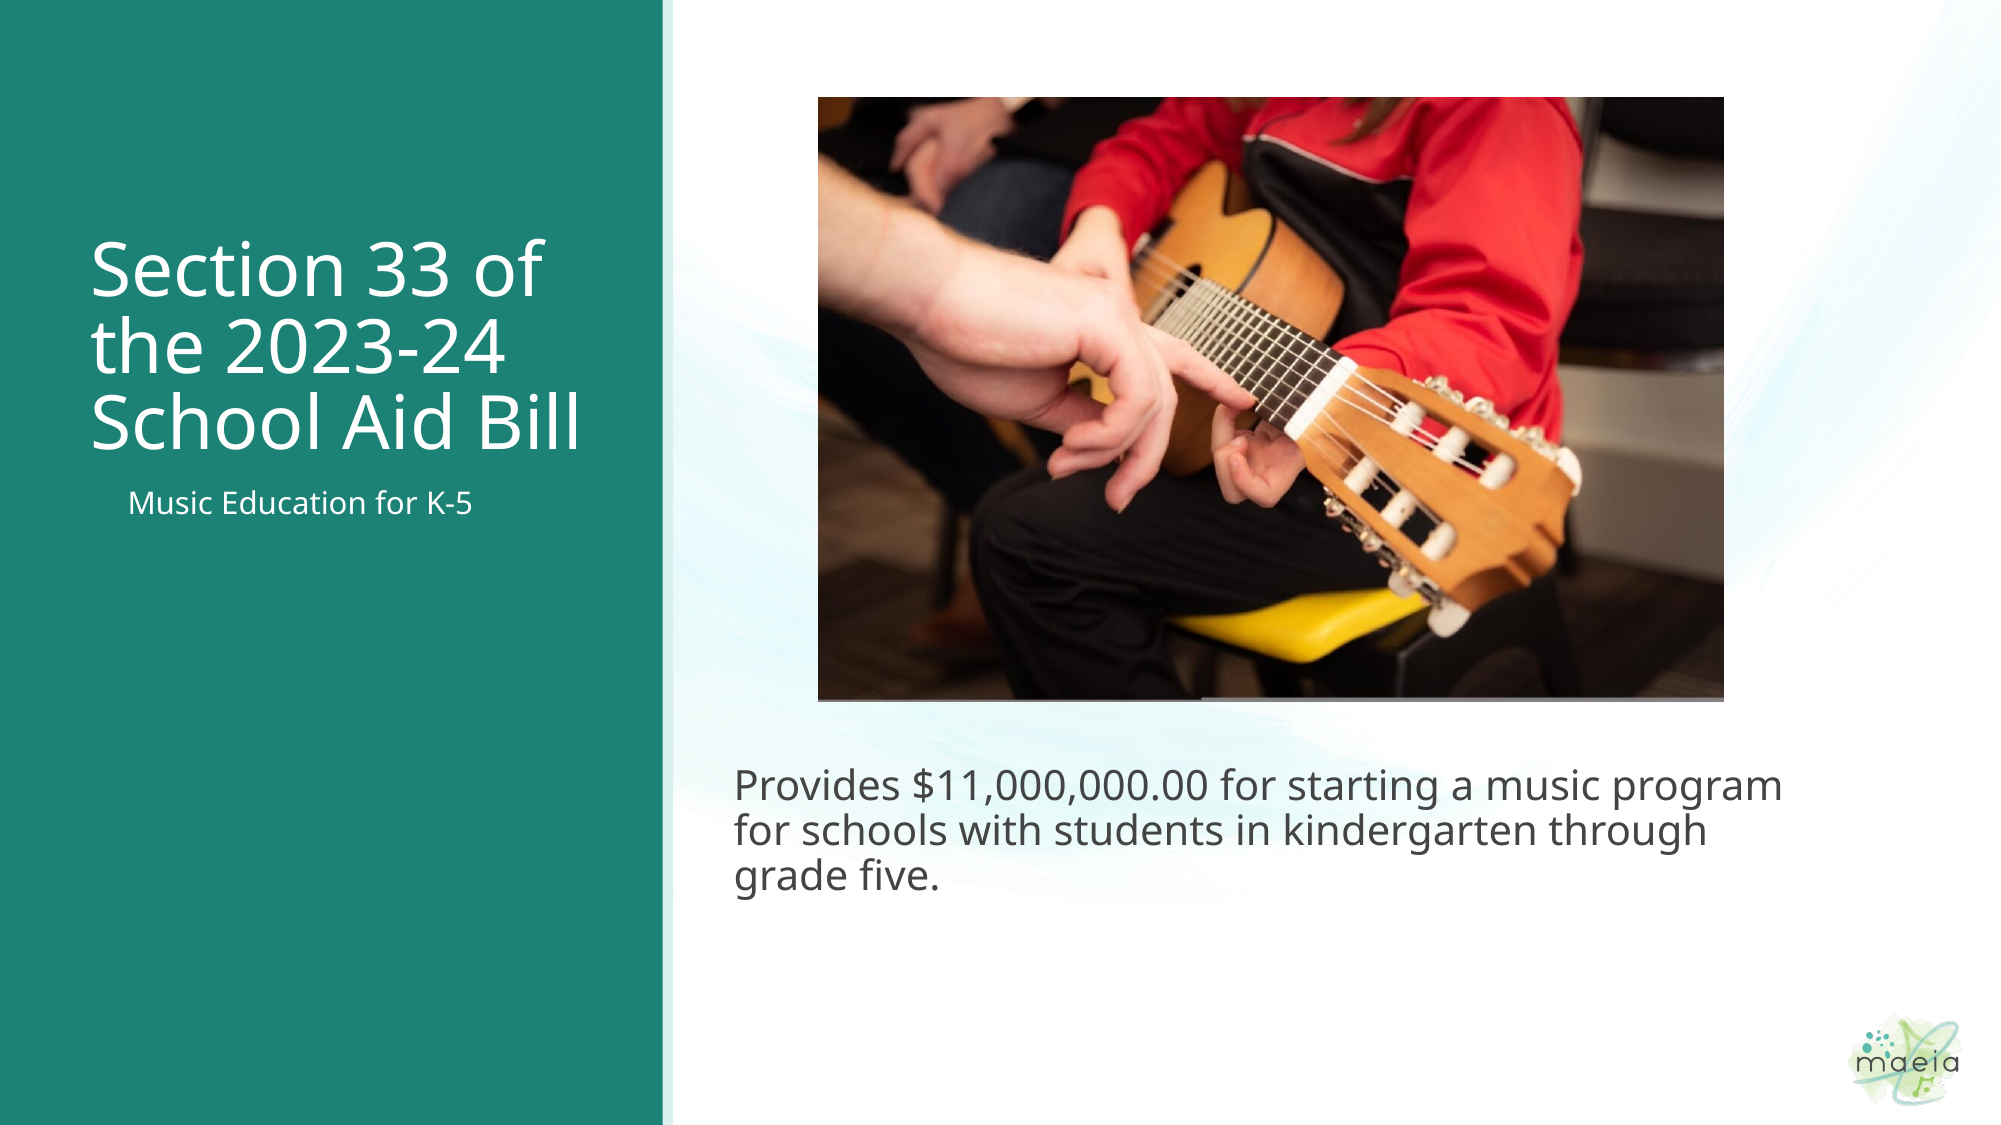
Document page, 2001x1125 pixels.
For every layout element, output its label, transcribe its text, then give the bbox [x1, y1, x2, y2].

title Section 33 of the 2023-24 School Aid Bill [75, 97, 600, 473]
picture [818, 97, 1725, 702]
list Music Education for K-5 [75, 479, 600, 1035]
picture [1830, 1003, 1995, 1125]
list Provides $11,000,000.00 for starting a music program for schools with students in kindergarten through grade five. [716, 757, 1786, 973]
